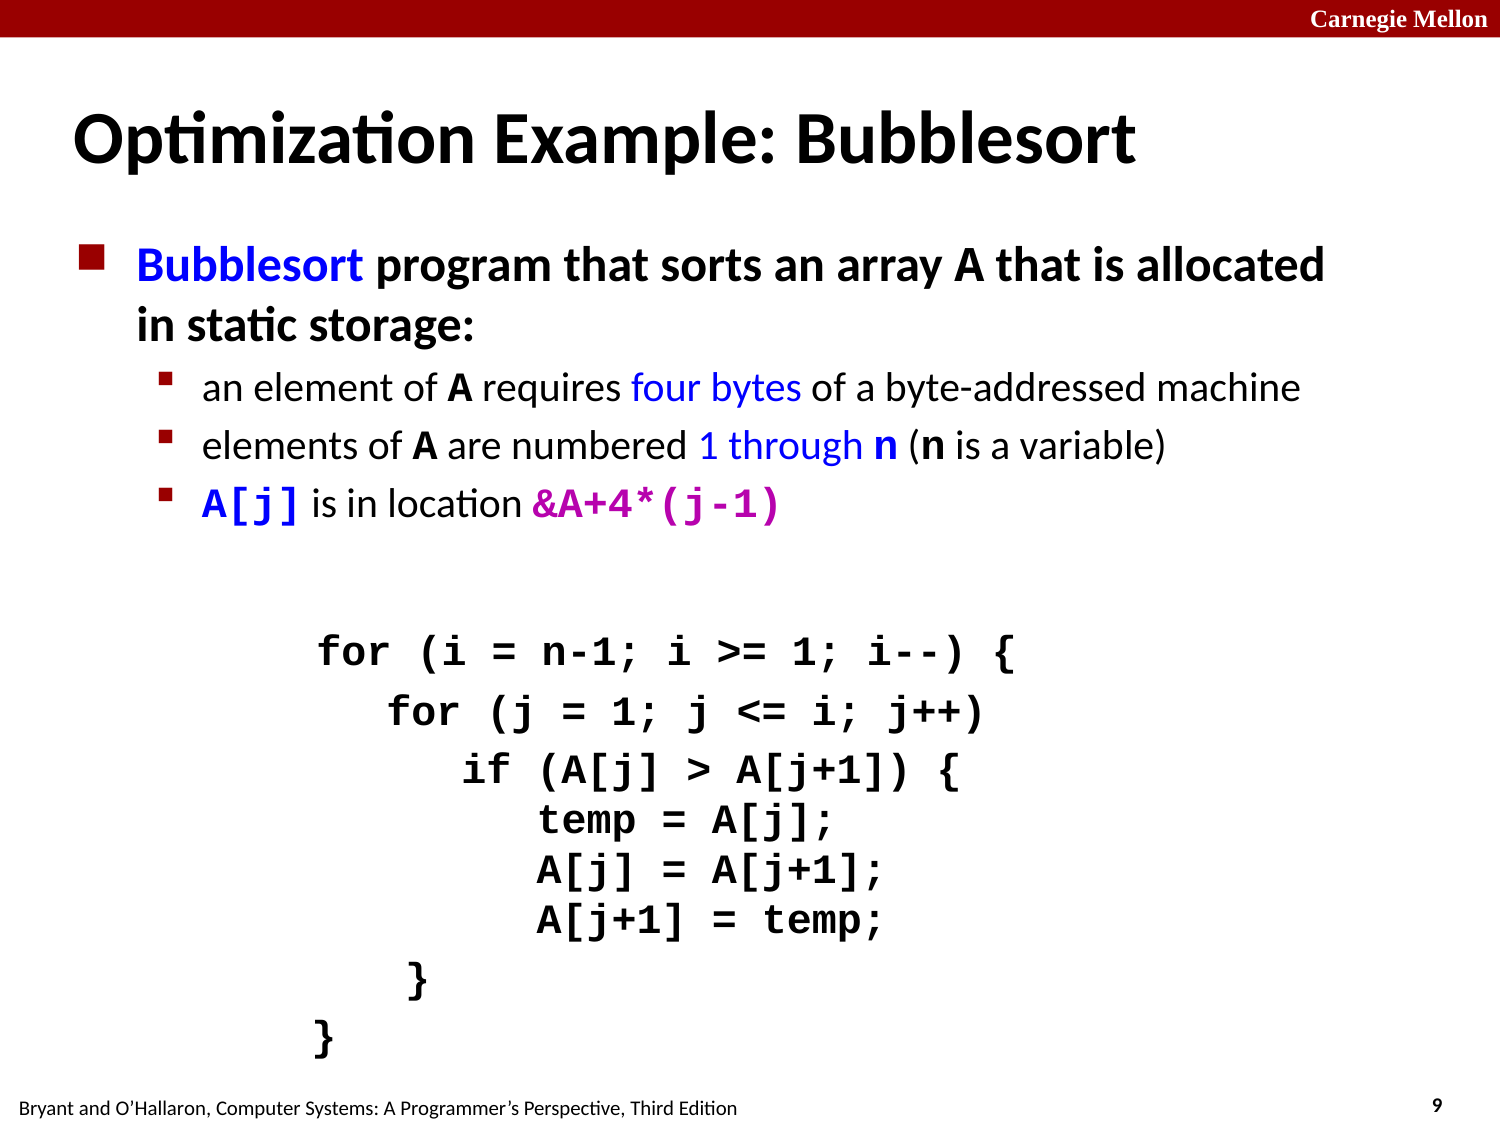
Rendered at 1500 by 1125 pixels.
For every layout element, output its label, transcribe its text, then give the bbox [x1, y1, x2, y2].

list Bubblesort program that sorts an array A that is allocated in static storage: an element of A requires four bytes of a byte-addressed machine elements of A are numbered 1 through n (n is a variable) A[j] is in location &A+4*(j-1) for (i = n-1; i >= 1; i--) { for (j = 1; j <= i; j++) if (A[j] > A[j+1]) { temp = A[j]; A[j] = A[j+1]; A[j+1] = temp; } } [64, 223, 1361, 1040]
title Optimization Example: Bubblesort [58, 71, 1305, 197]
